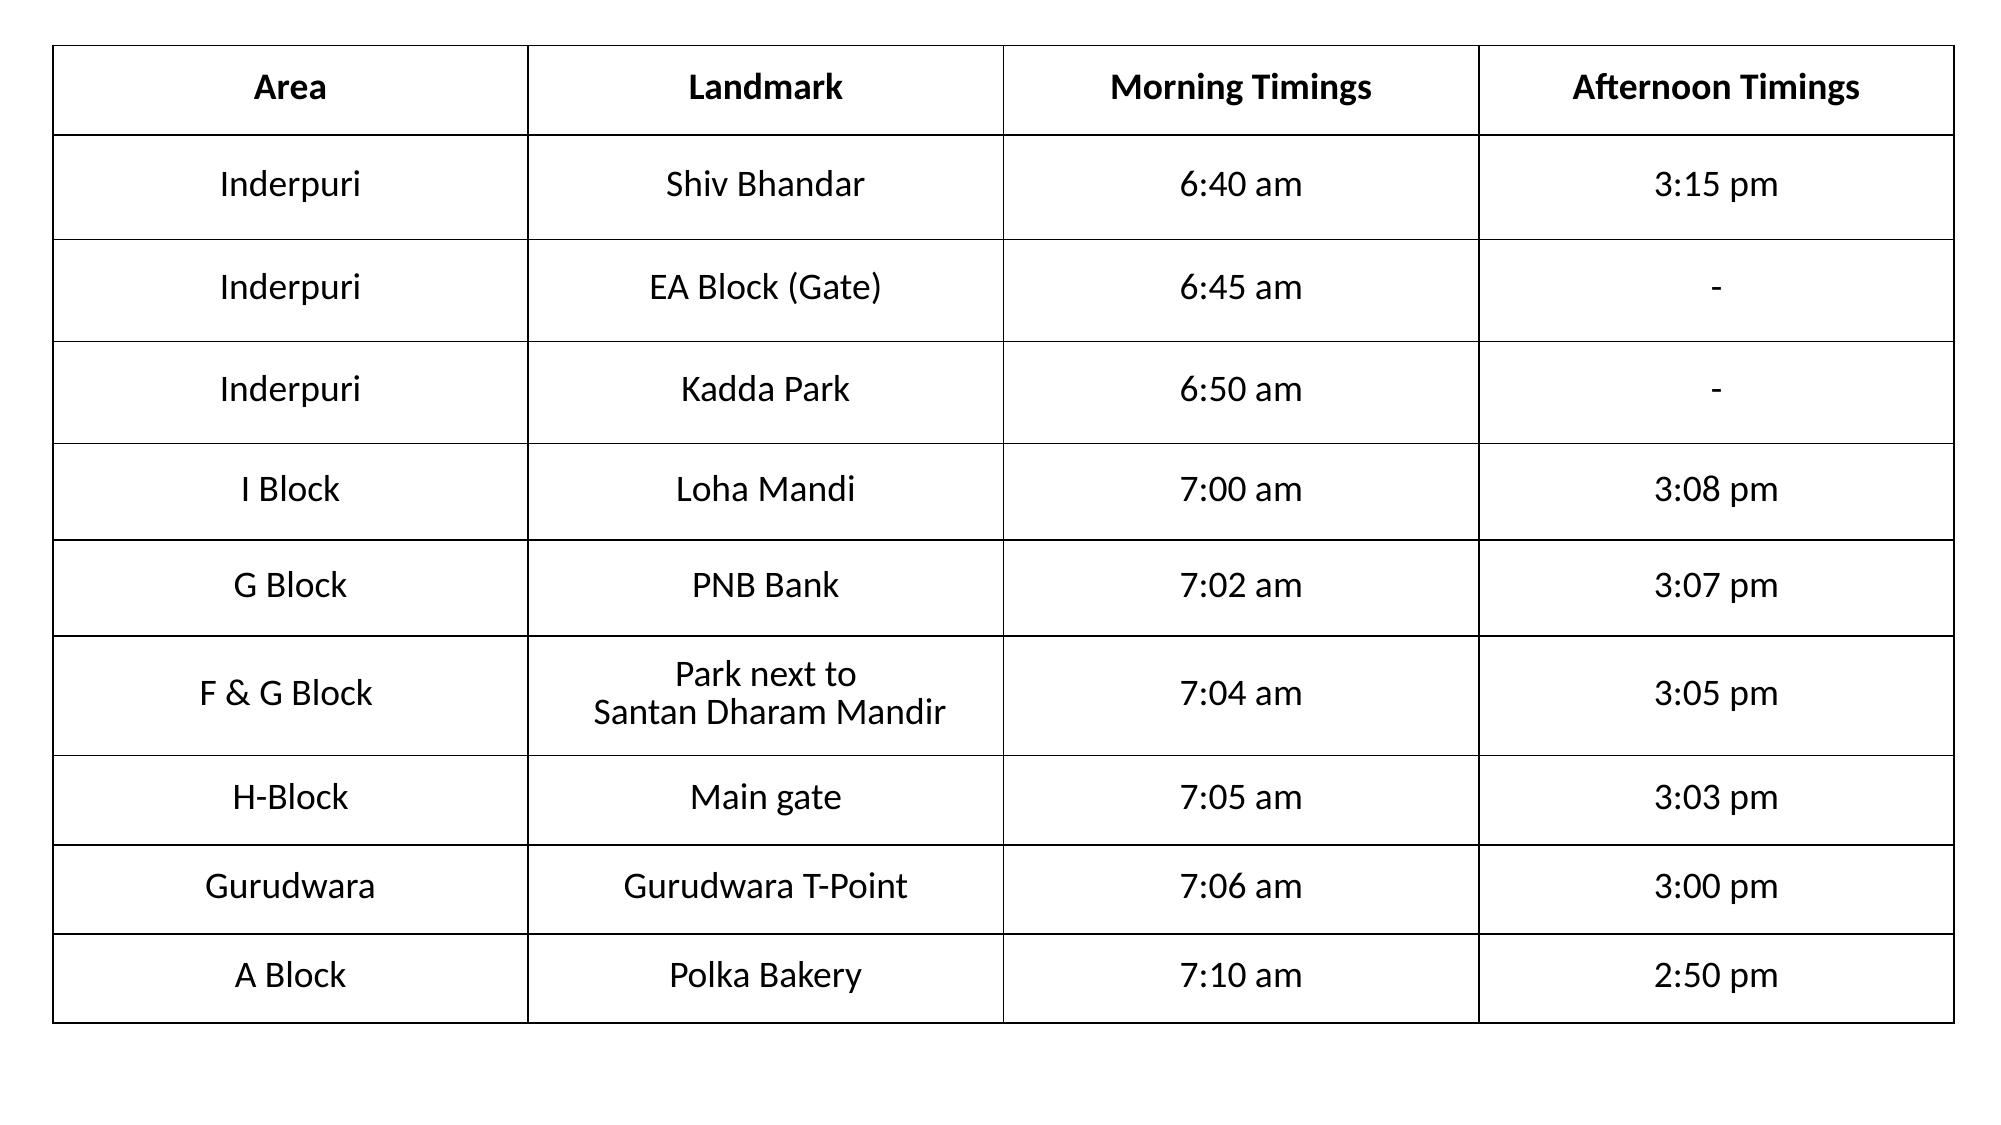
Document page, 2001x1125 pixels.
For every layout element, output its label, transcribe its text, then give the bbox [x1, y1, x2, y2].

table_cell 3:15 pm [1480, 136, 1953, 239]
table_cell 3:03 pm [1480, 756, 1953, 844]
table_cell 3:07 pm [1480, 541, 1953, 635]
table_cell - [1480, 240, 1953, 341]
table_cell EA Block (Gate) [529, 240, 1003, 341]
table_cell 7:10 am [1004, 935, 1478, 1022]
table_cell Shiv Bhandar [529, 136, 1003, 239]
table_cell F & G Block [54, 637, 527, 755]
table_cell Main gate [529, 756, 1003, 844]
table_cell 6:50 am [1004, 342, 1478, 443]
table_cell 2:50 pm [1480, 935, 1953, 1022]
table_cell Polka Bakery [529, 935, 1003, 1022]
table_header Afternoon Timings [1480, 46, 1953, 134]
table_cell - [1480, 342, 1953, 443]
table_cell H-Block [54, 756, 527, 844]
table_cell 7:02 am [1004, 541, 1478, 635]
table_cell 6:40 am [1004, 136, 1478, 239]
table_cell 7:06 am [1004, 846, 1478, 933]
table_header Morning Timings [1004, 46, 1478, 134]
table_cell Park next to Santan Dharam Mandir [529, 637, 1003, 755]
table_cell G Block [54, 541, 527, 635]
table_cell 3:08 pm [1480, 444, 1953, 539]
table_header Landmark [529, 46, 1003, 134]
table_cell Kadda Park [529, 342, 1003, 443]
table_cell A Block [54, 935, 527, 1022]
table_cell Loha Mandi [529, 444, 1003, 539]
table_cell Inderpuri [54, 342, 527, 443]
table_cell I Block [54, 444, 527, 539]
table_cell 7:00 am [1004, 444, 1478, 539]
table_header Area [54, 46, 527, 134]
table_cell Inderpuri [54, 240, 527, 341]
table_cell 3:00 pm [1480, 846, 1953, 933]
table_cell Gurudwara [54, 846, 527, 933]
table_cell PNB Bank [529, 541, 1003, 635]
table_cell 7:05 am [1004, 756, 1478, 844]
table_cell Gurudwara T-Point [529, 846, 1003, 933]
table_cell 6:45 am [1004, 240, 1478, 341]
table_cell Inderpuri [54, 136, 527, 239]
table_cell 7:04 am [1004, 637, 1478, 755]
table_cell 3:05 pm [1480, 637, 1953, 755]
